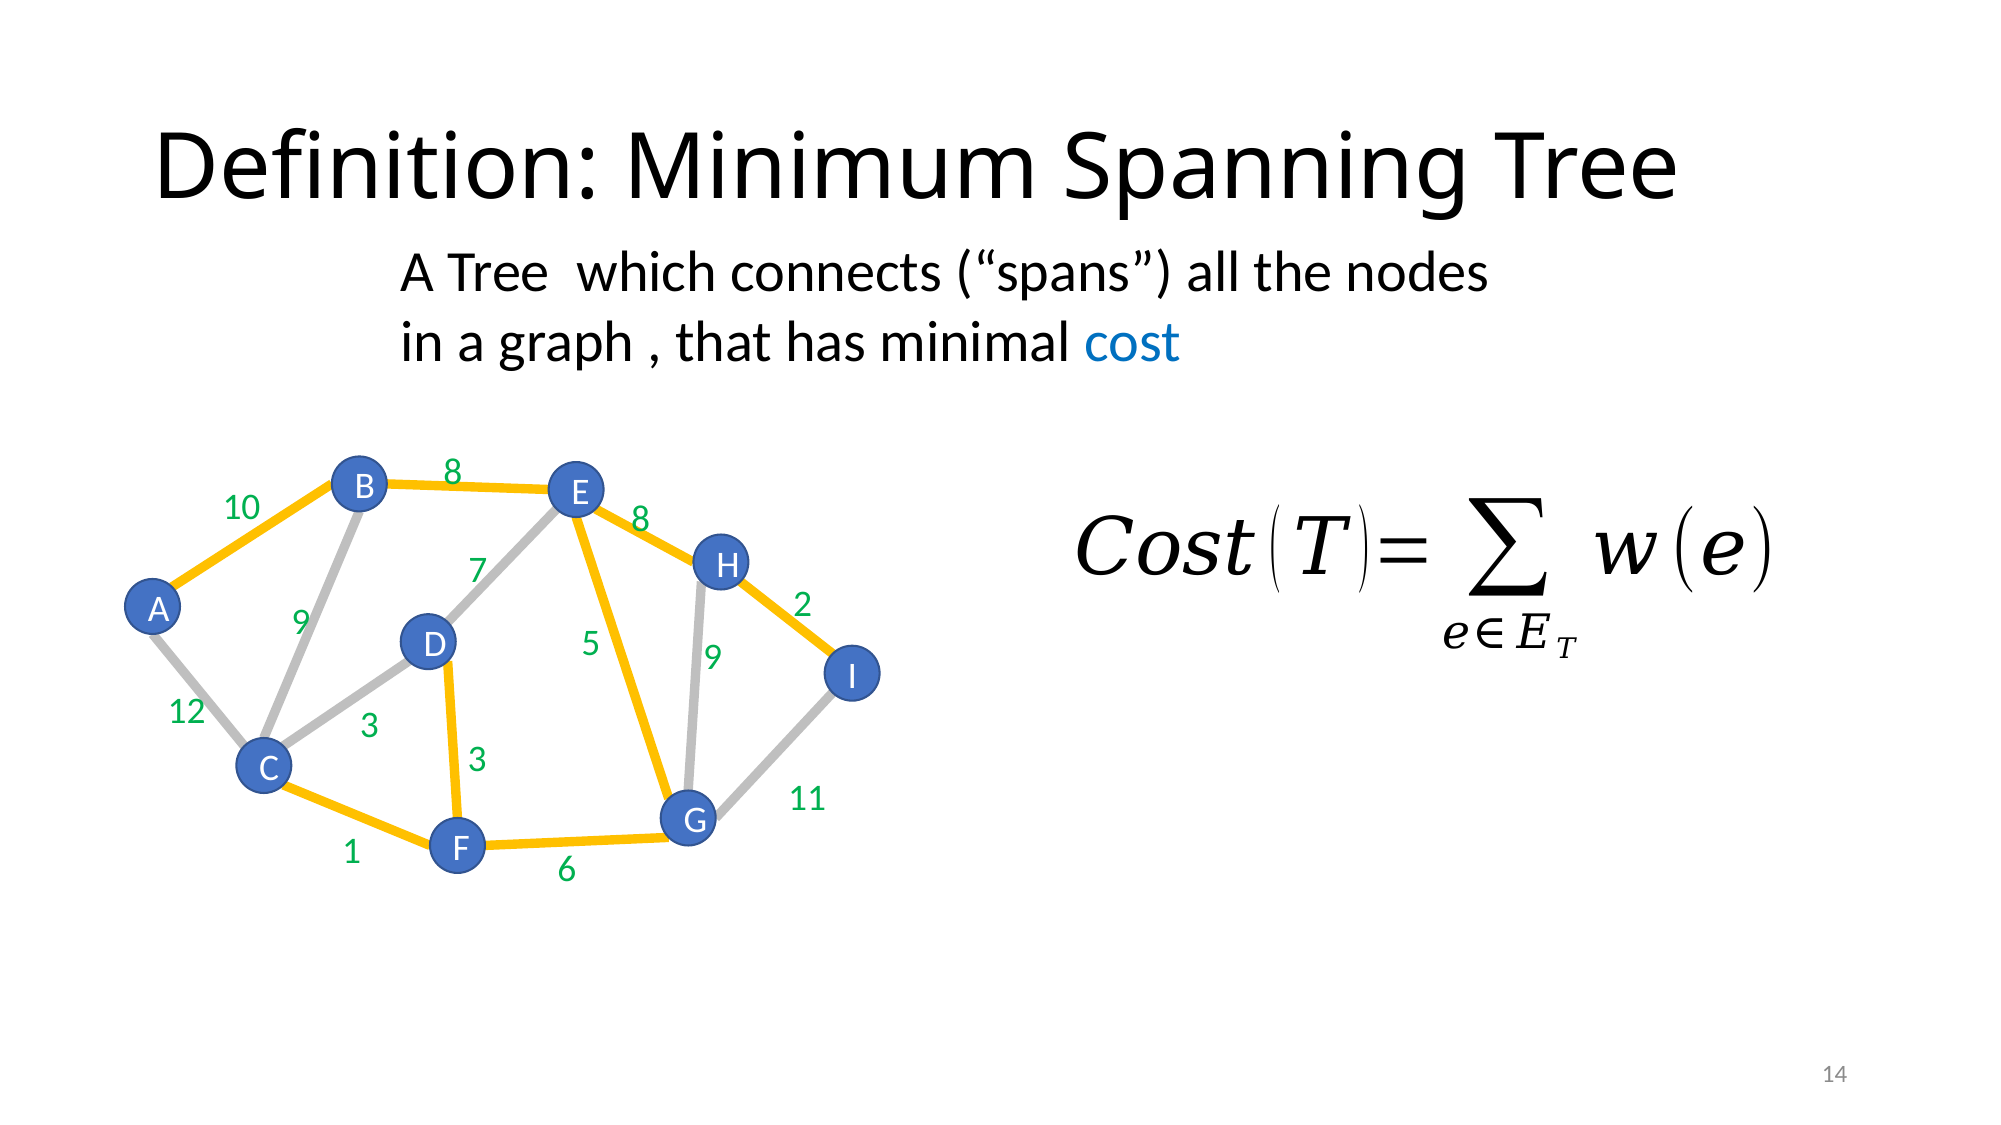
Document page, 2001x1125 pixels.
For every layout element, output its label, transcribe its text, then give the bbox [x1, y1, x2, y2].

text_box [124, 439, 880, 897]
title Definition: Minimum Spanning Tree [137, 59, 1863, 278]
slide_number 14 [1412, 1042, 1863, 1103]
